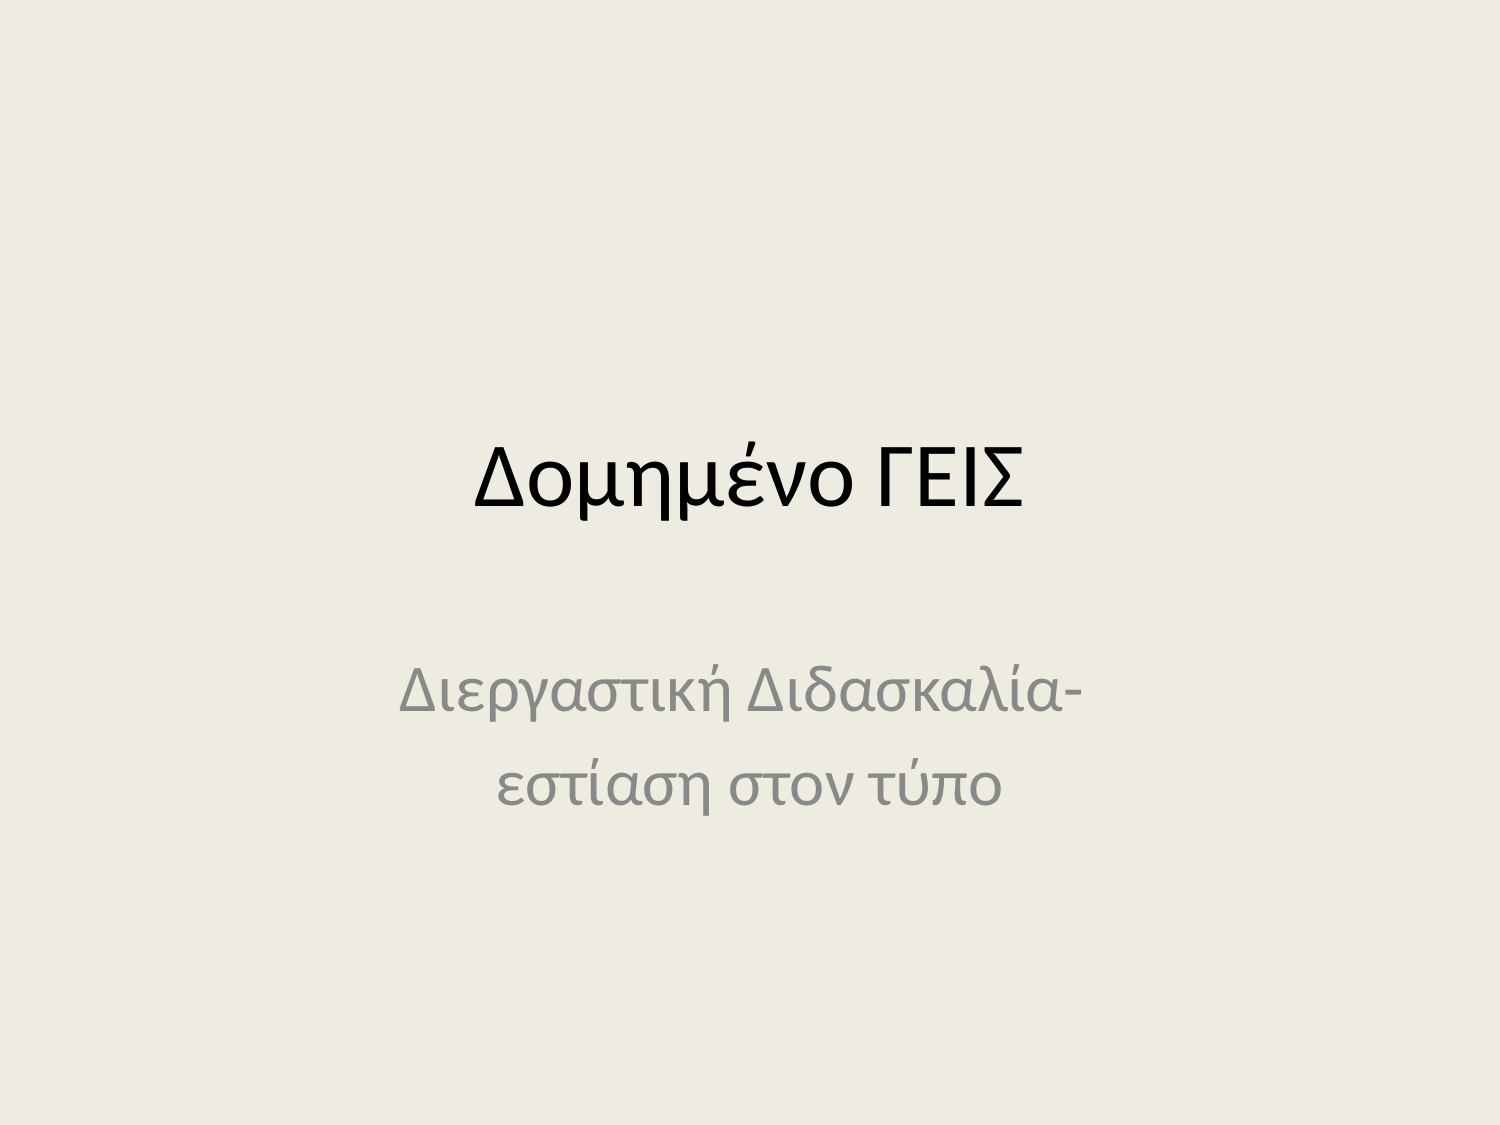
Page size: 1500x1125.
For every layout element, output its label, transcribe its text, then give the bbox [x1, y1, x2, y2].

subtitle Διεργαστική Διδασκαλία- εστίαση στον τύπο [225, 637, 1275, 925]
title Δομημένο ΓΕΙΣ [112, 349, 1388, 591]
